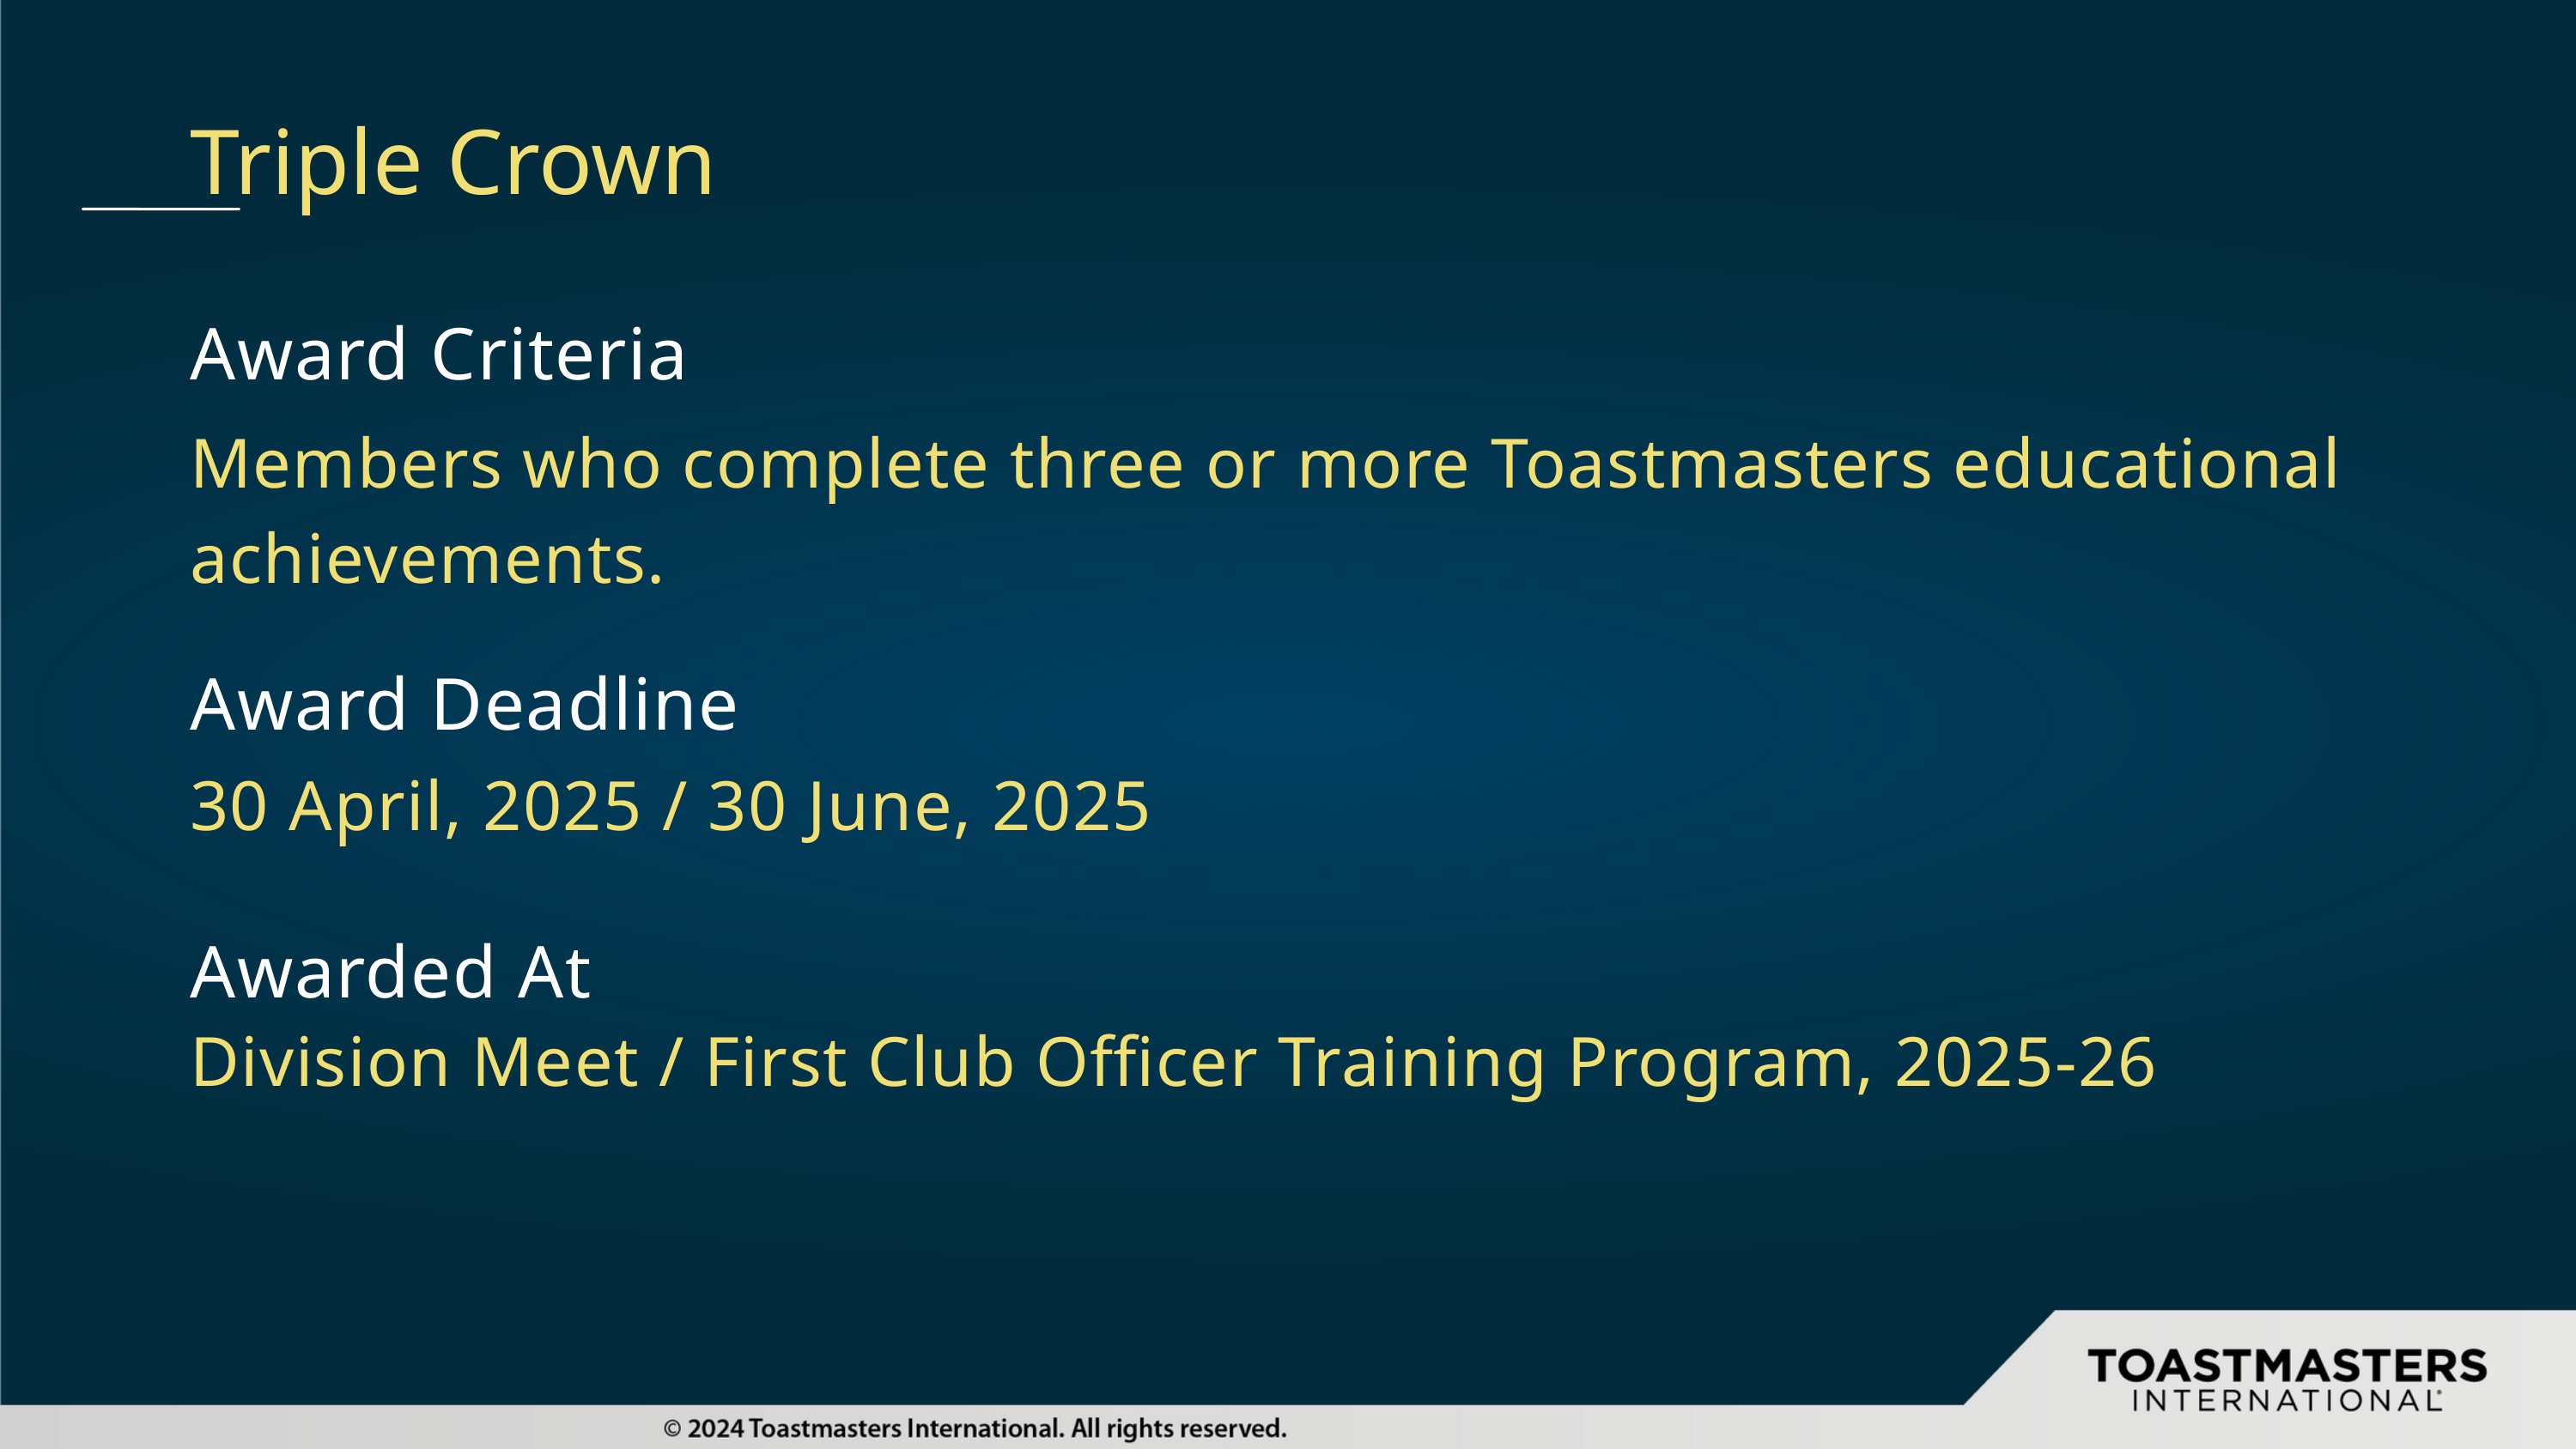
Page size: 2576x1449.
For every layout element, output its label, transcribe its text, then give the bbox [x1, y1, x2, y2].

text_box Members who complete three or more Toastmasters educational achievements. [190, 406, 2432, 597]
text_box Award Criteria [190, 308, 2432, 395]
text_box Triple Crown [190, 104, 1826, 212]
text_box Division Meet / First Club Officer Training Program, 2025-26 [190, 1004, 2432, 1100]
text_box Award Deadline [190, 658, 2432, 745]
text_box Awarded At [190, 926, 2432, 1004]
text_box 30 April, 2025 / 30 June, 2025 [190, 749, 2432, 844]
text_box [0, 0, 2576, 1449]
